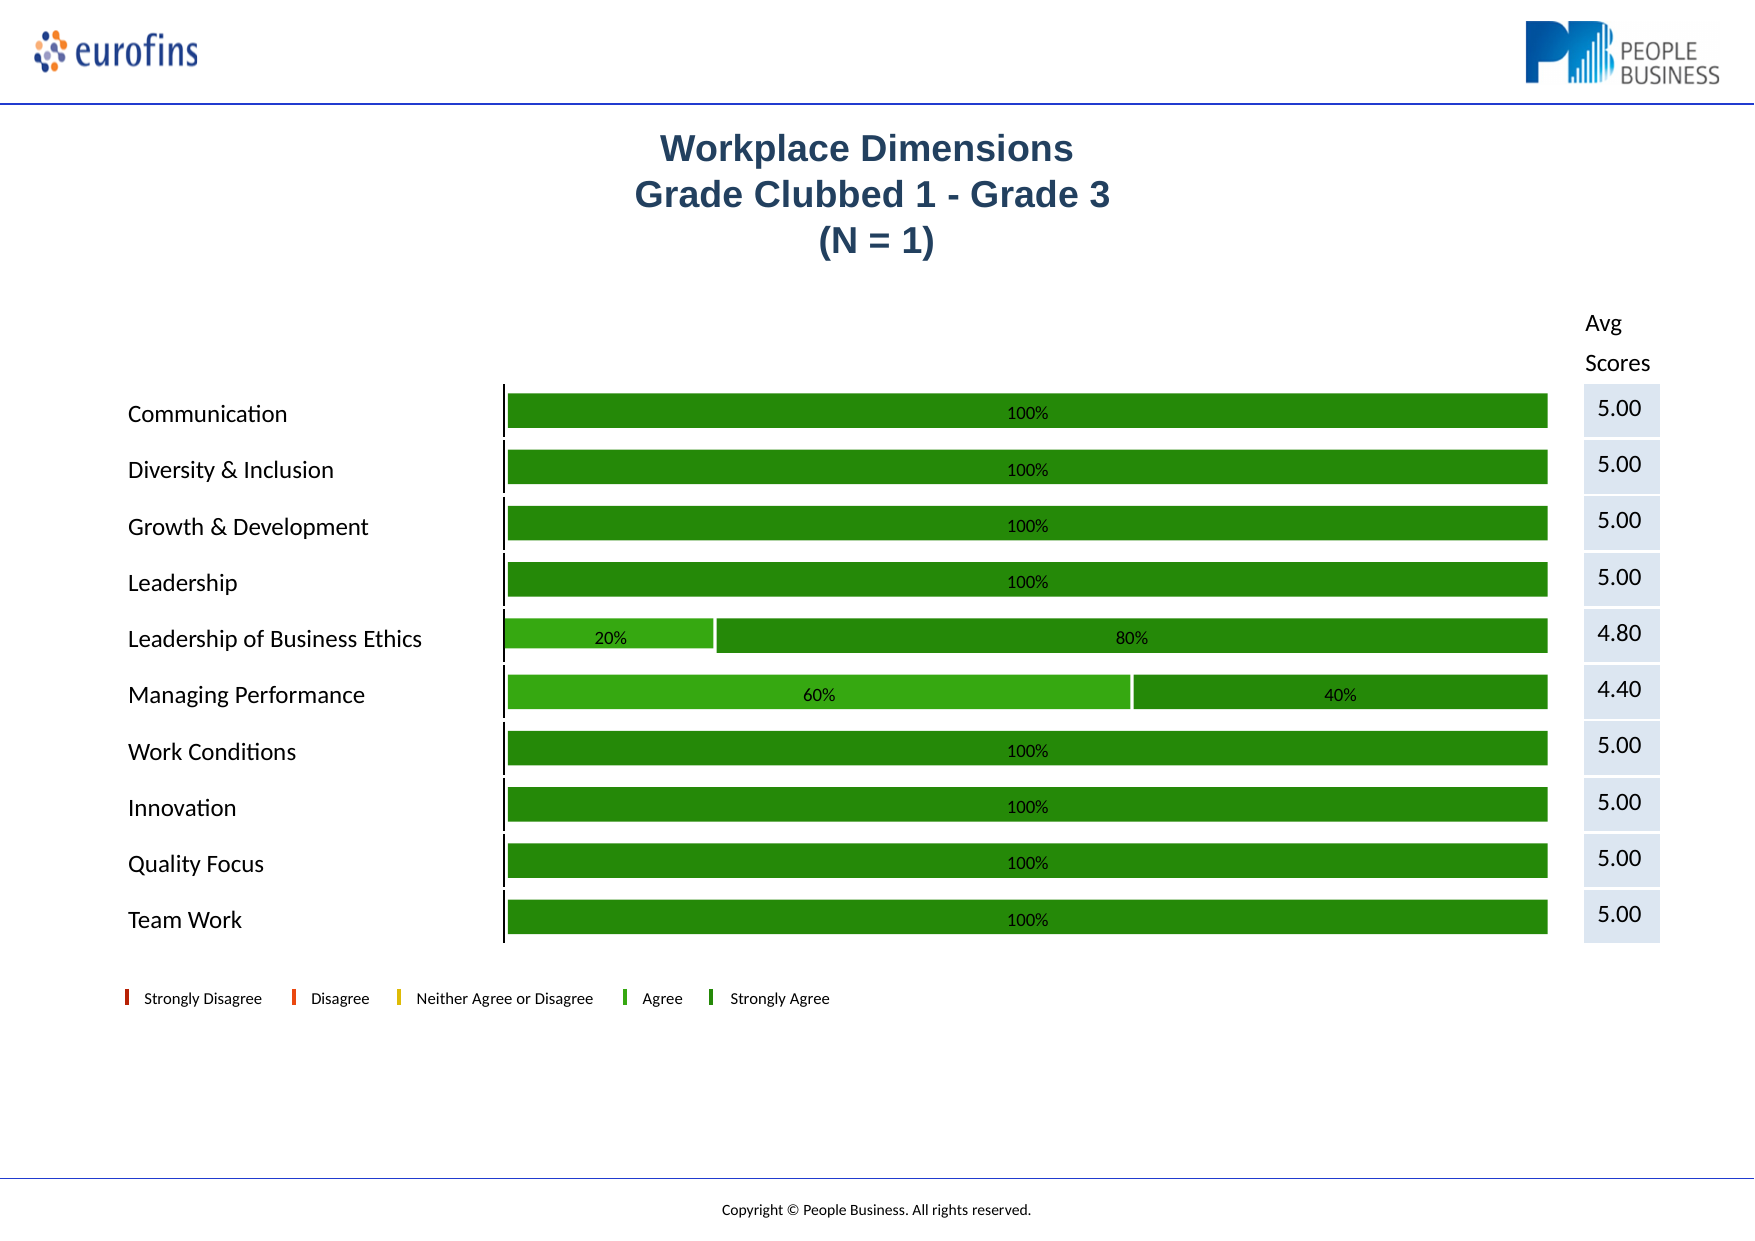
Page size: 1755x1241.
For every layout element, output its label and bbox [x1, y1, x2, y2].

text_box [504, 609, 714, 663]
text_box [126, 733, 301, 766]
footer [720, 1201, 1035, 1241]
text_box [125, 676, 369, 709]
text_box [507, 449, 1548, 485]
text_box [507, 674, 1131, 710]
table_cell [1584, 496, 1660, 550]
text_box [125, 620, 426, 653]
table_cell [1584, 721, 1660, 775]
text_box [126, 564, 242, 597]
text_box [507, 505, 1548, 541]
text_box [125, 789, 240, 822]
title [632, 122, 1112, 331]
text_box [507, 787, 1548, 822]
text_box [1133, 674, 1548, 710]
table_cell [1584, 778, 1660, 831]
text_box [125, 508, 373, 541]
table_header [1584, 384, 1660, 437]
text_box [126, 395, 292, 428]
text_box [414, 985, 600, 1008]
table_cell [1584, 834, 1660, 887]
text_box [125, 845, 268, 878]
text_box [716, 618, 1548, 653]
text_box [125, 451, 338, 484]
table_cell [1584, 890, 1660, 943]
text_box [309, 985, 374, 1008]
text_box [507, 730, 1548, 766]
text_box [640, 985, 833, 1008]
text_box [34, 29, 198, 74]
table_cell [1584, 553, 1660, 606]
text_box [507, 899, 1548, 935]
table_cell [1584, 609, 1660, 662]
text_box [507, 843, 1548, 878]
text_box [507, 562, 1548, 597]
text_box [125, 901, 248, 934]
table_cell [1584, 440, 1660, 494]
text_box [1583, 293, 1654, 376]
table_cell [1584, 665, 1660, 719]
text_box [1525, 21, 1720, 85]
text_box [507, 393, 1548, 428]
text_box [142, 985, 268, 1008]
